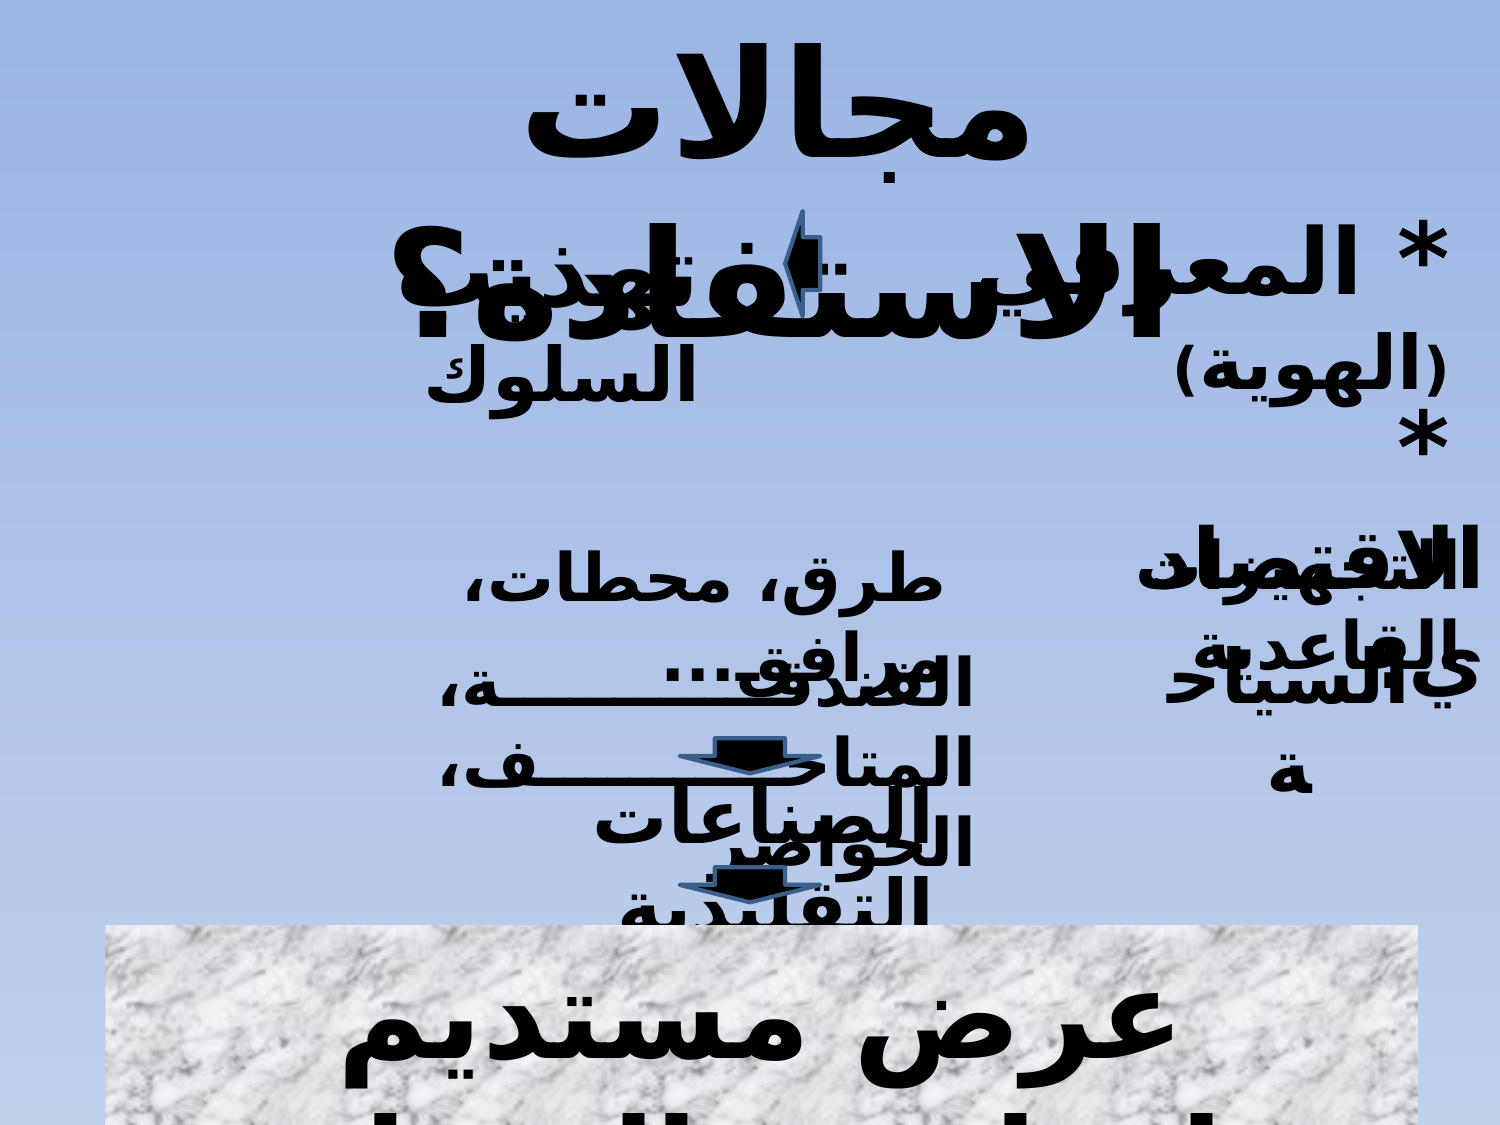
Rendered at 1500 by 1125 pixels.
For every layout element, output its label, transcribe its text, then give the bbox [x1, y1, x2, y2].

text_box * المعرفي (الهوية) [867, 187, 1465, 413]
text_box * الاقتصادي: [1113, 363, 1500, 713]
text_box السياحة [1136, 621, 1442, 816]
text_box مجالات الاستفادة؟ [339, 0, 1219, 375]
text_box التجهيزات القاعدية [1031, 515, 1477, 691]
text_box [783, 208, 823, 319]
text_box طرق، محطات، مرافق... [374, 527, 961, 702]
text_box عرض مستديم لمناصب الشغل [105, 925, 1418, 1125]
text_box تهذيب السلوك [234, 199, 715, 424]
text_box [677, 736, 823, 761]
text_box الصناعات التقليدية [527, 761, 950, 925]
text_box [677, 865, 823, 905]
text_box الفندقة، المتاحف، الحواضر [421, 632, 992, 888]
